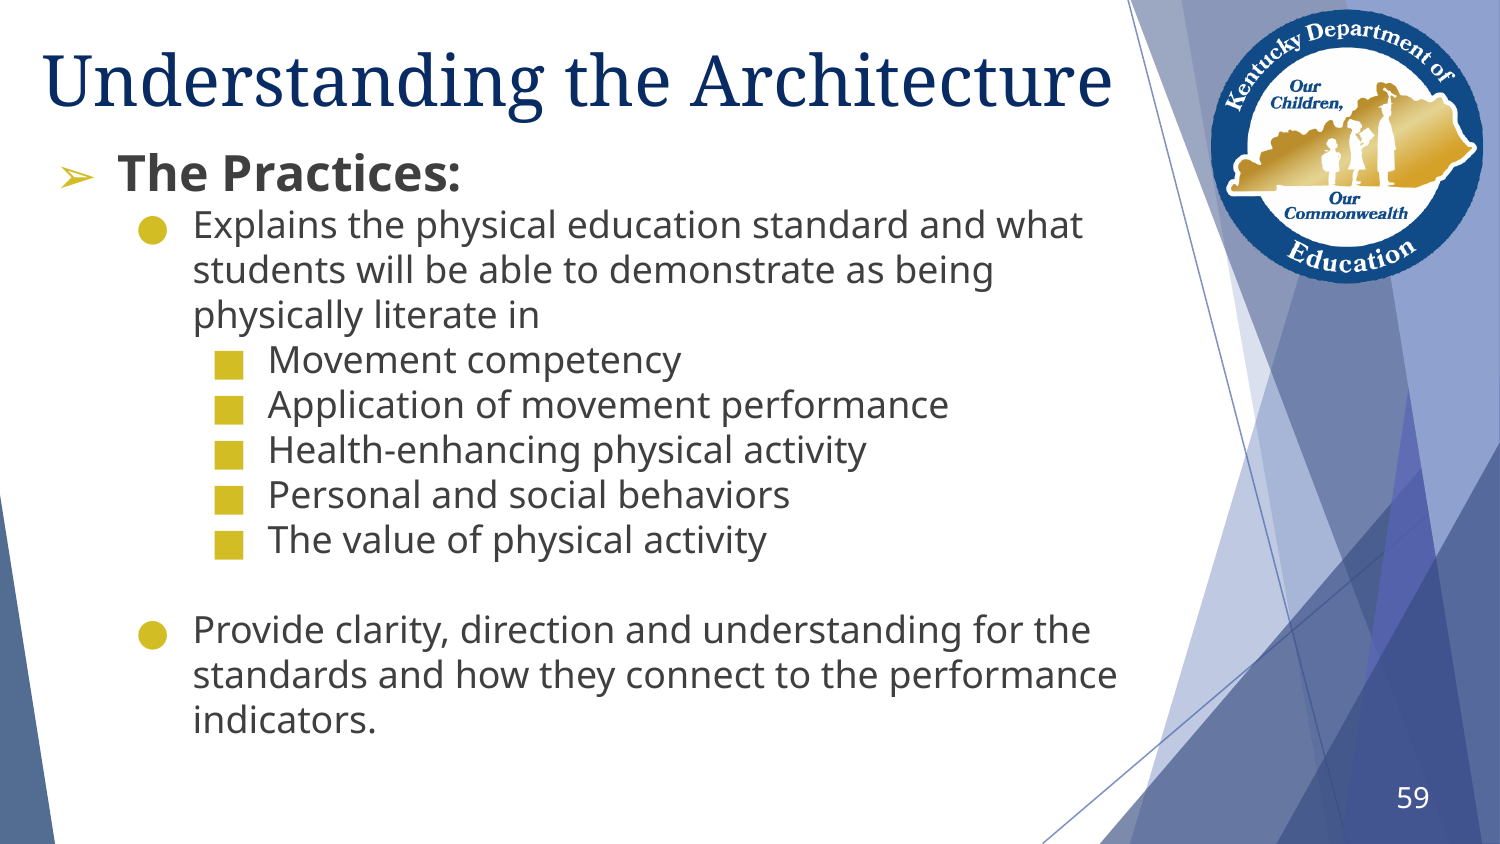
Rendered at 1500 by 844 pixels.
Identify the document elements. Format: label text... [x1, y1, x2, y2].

title Understanding the Architecture [31, 24, 1316, 97]
slide_number 59 [1357, 776, 1442, 822]
picture [1199, 0, 1492, 293]
list The Practices: Explains the physical education standard and what students will be able to demonstrate as being physically literate in Movement competency Application of movement performance Health-enhancing physical activity Personal and social behaviors The value of physical activity Provide clarity, direction and understanding for the standards and how they connect to the performance indicators. [31, 129, 1160, 844]
